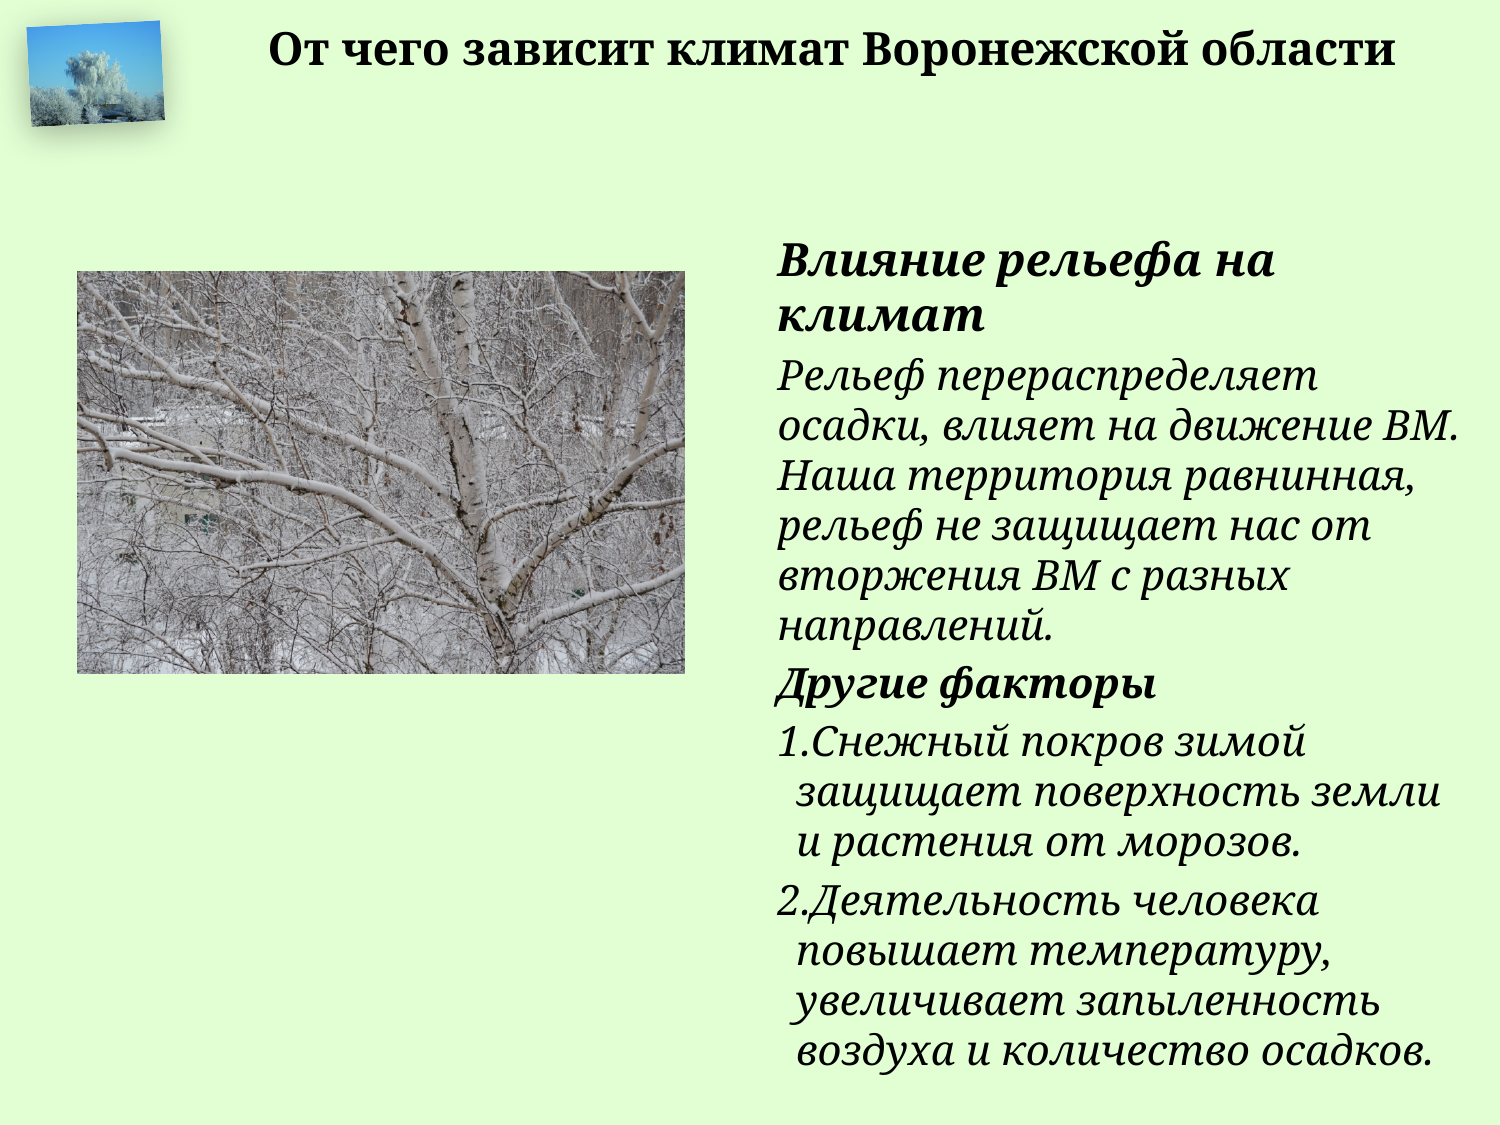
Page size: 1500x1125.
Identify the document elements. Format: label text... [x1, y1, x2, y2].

picture [27, 21, 165, 127]
title От чего зависит климат Воронежской области [163, 0, 1500, 94]
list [76, 271, 685, 675]
list Влияние рельефа на климат Рельеф перераспределяет осадки, влияет на движение ВМ. Наша территория равнинная, рельеф не защищает нас от вторжения ВМ с разных направлений. Другие факторы Снежный покров зимой защищает поверхность земли и растения от морозов. Деятельность человека повышает температуру, увеличивает запыленность воздуха и количество осадков. [762, 222, 1477, 1091]
